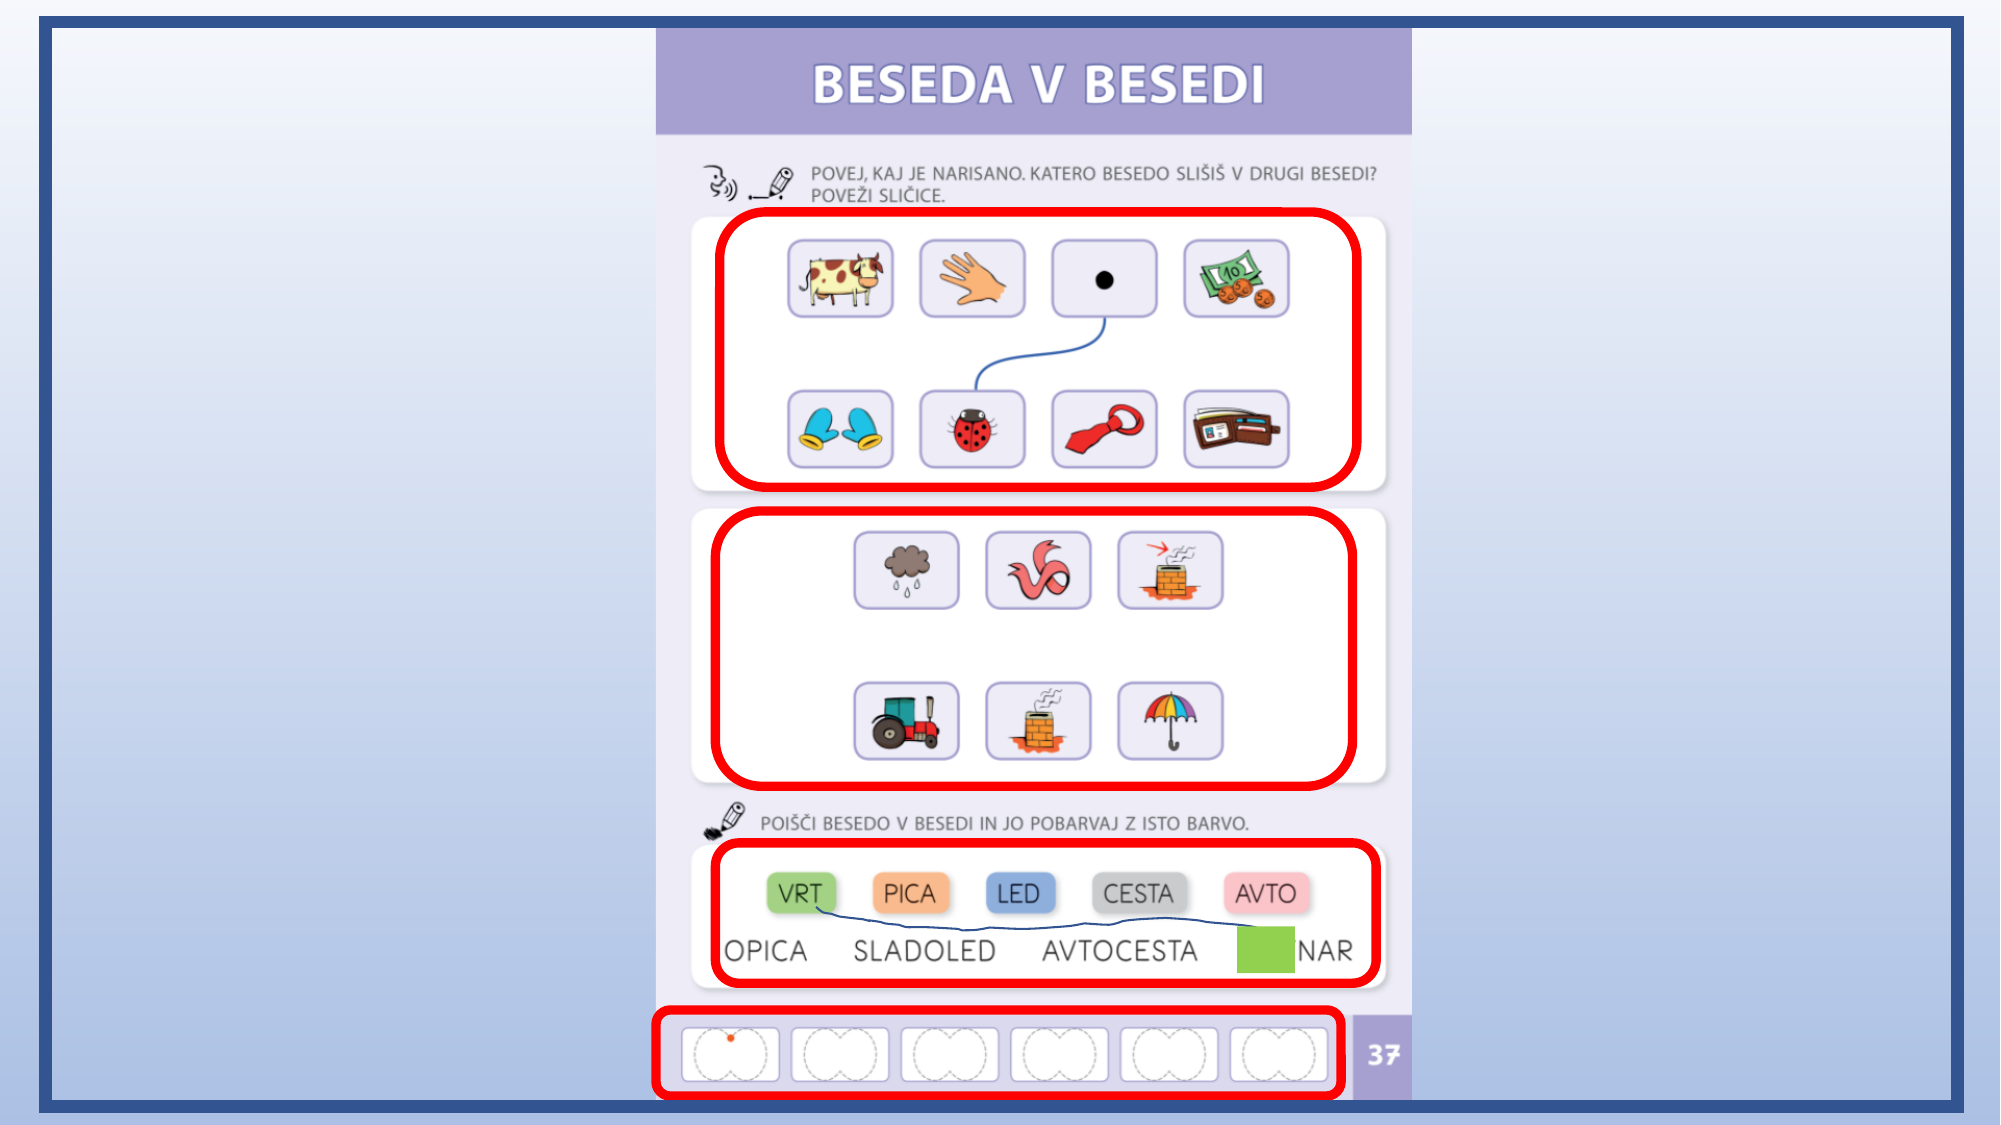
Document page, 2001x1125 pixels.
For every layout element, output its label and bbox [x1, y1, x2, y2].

picture [655, 21, 1412, 1104]
text_box [45, 21, 1959, 1108]
